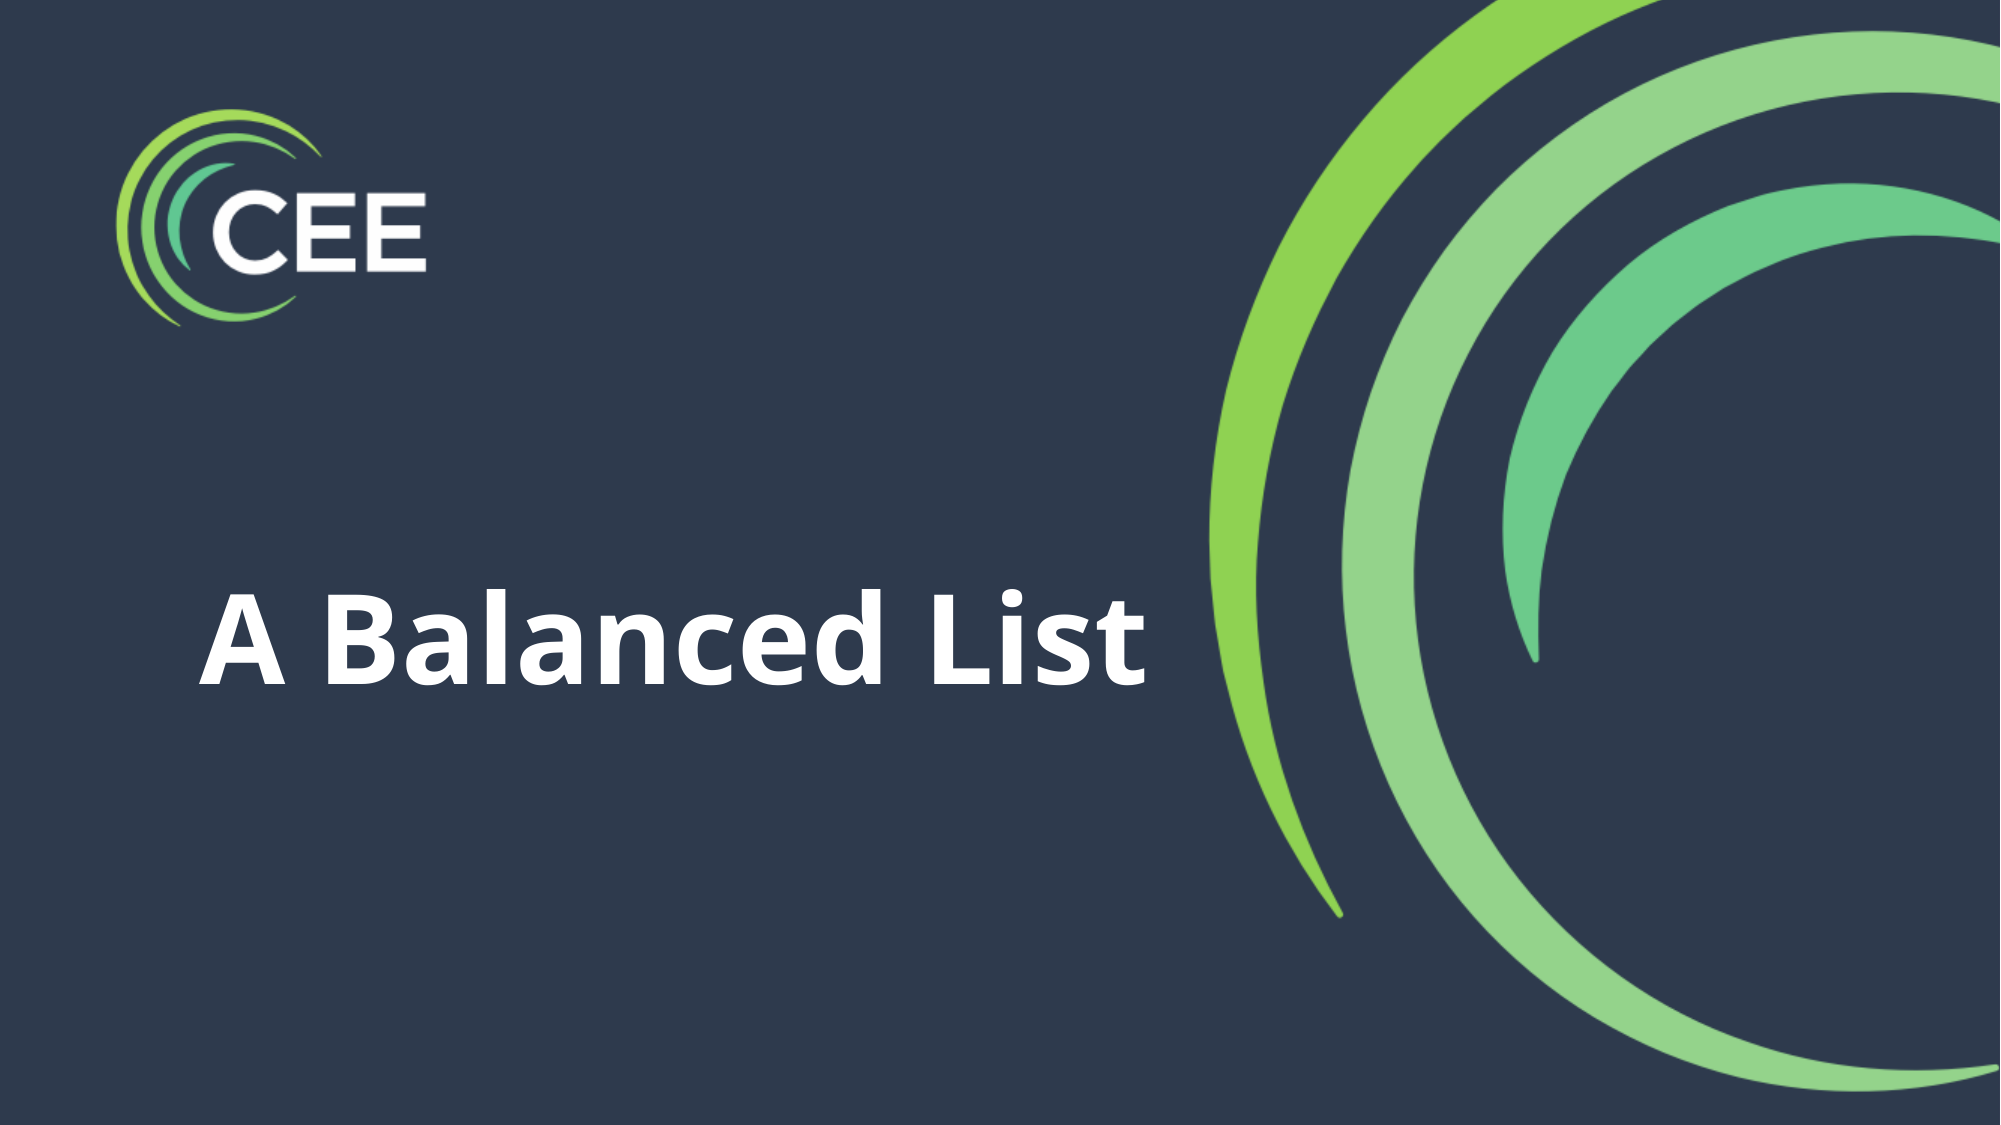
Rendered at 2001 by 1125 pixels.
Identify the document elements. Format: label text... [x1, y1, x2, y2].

picture [0, 0, 2000, 1125]
list [132, 679, 1859, 831]
title A Balanced List [191, 561, 1859, 726]
